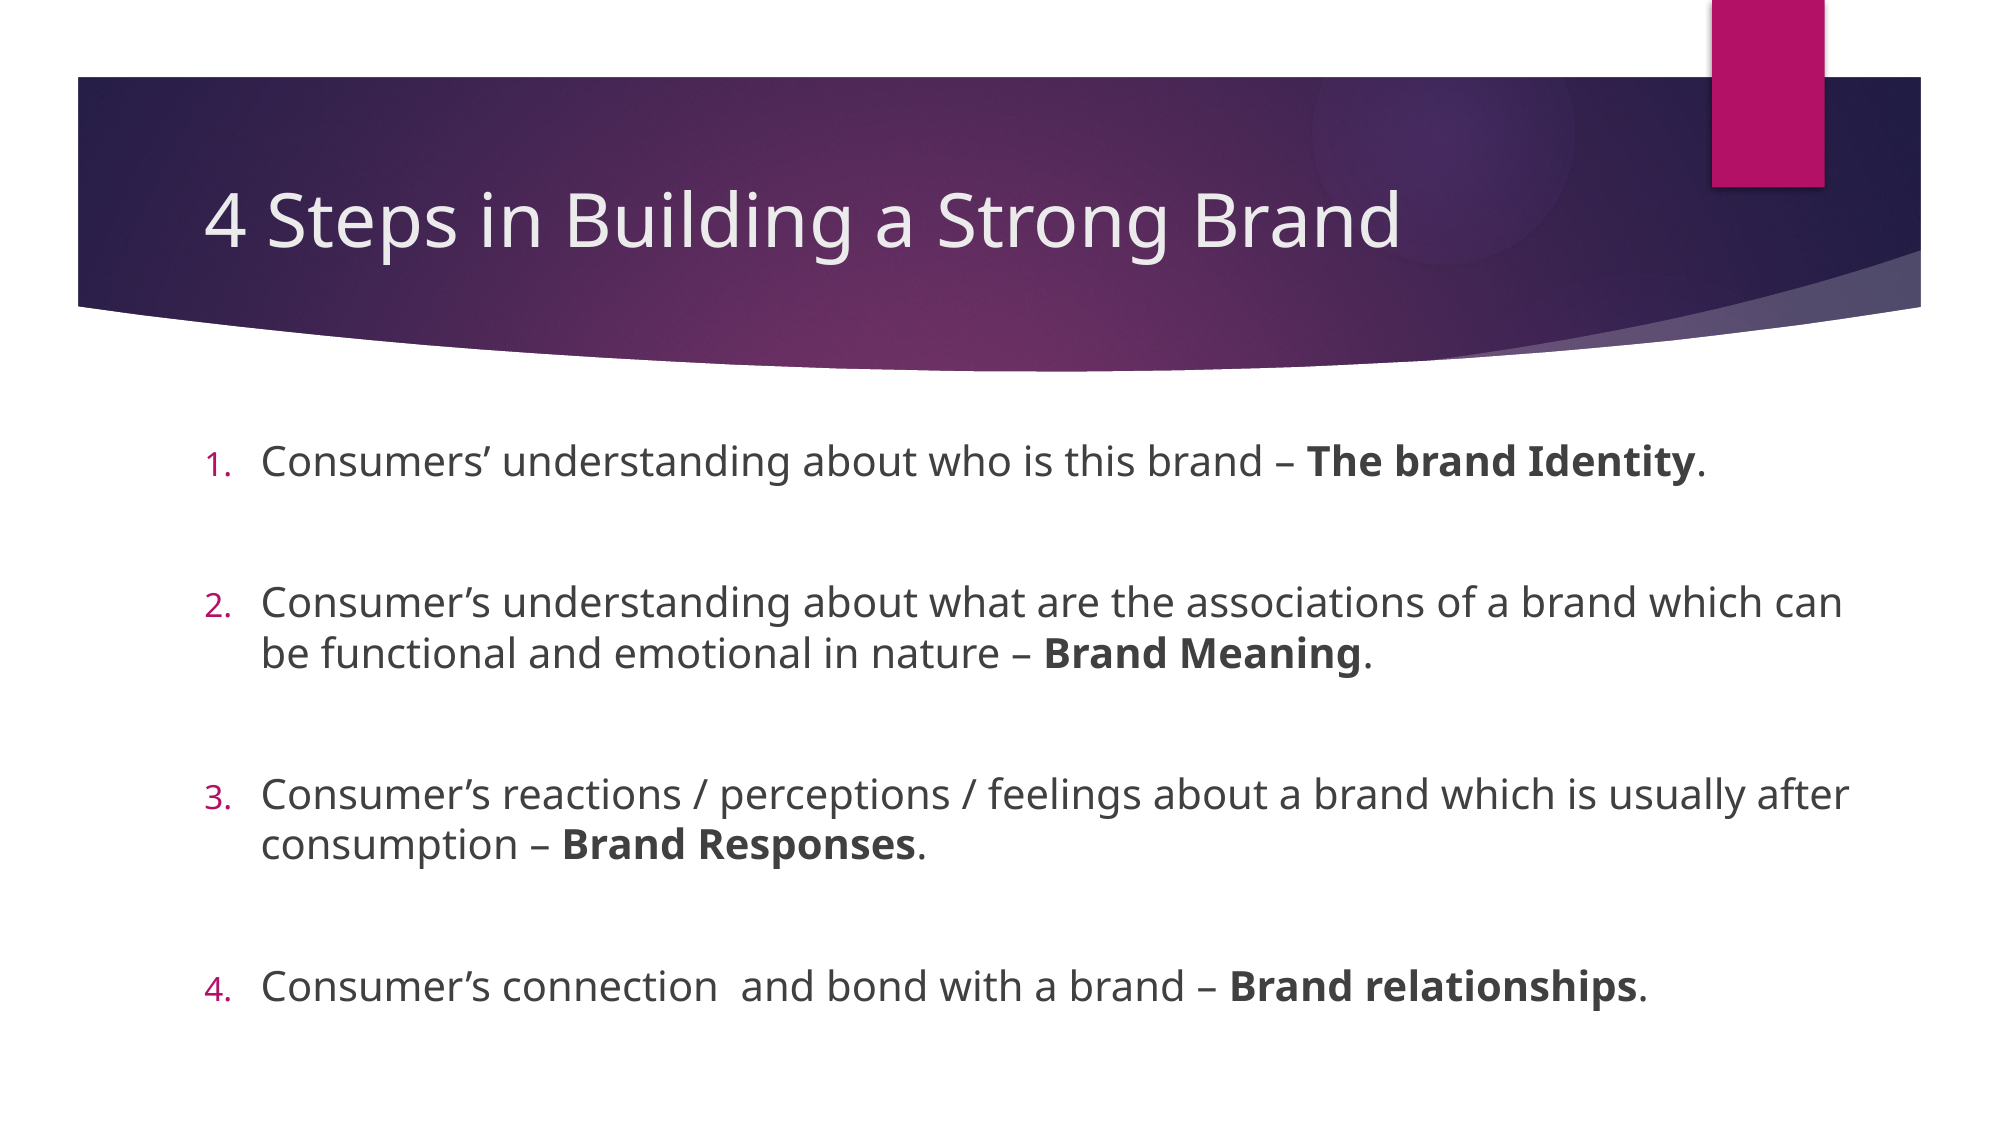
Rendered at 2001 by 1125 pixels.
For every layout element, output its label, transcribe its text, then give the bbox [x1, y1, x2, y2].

title 4 Steps in Building a Strong Brand [189, 159, 1627, 276]
list Consumers’ understanding about who is this brand – The brand Identity. Consumer’s understanding about what are the associations of a brand which can be functional and emotional in nature – Brand Meaning. Consumer’s reactions / perceptions / feelings about a brand which is usually after consumption – Brand Responses. Consumer’s connection and bond with a brand – Brand relationships. [189, 427, 1891, 988]
